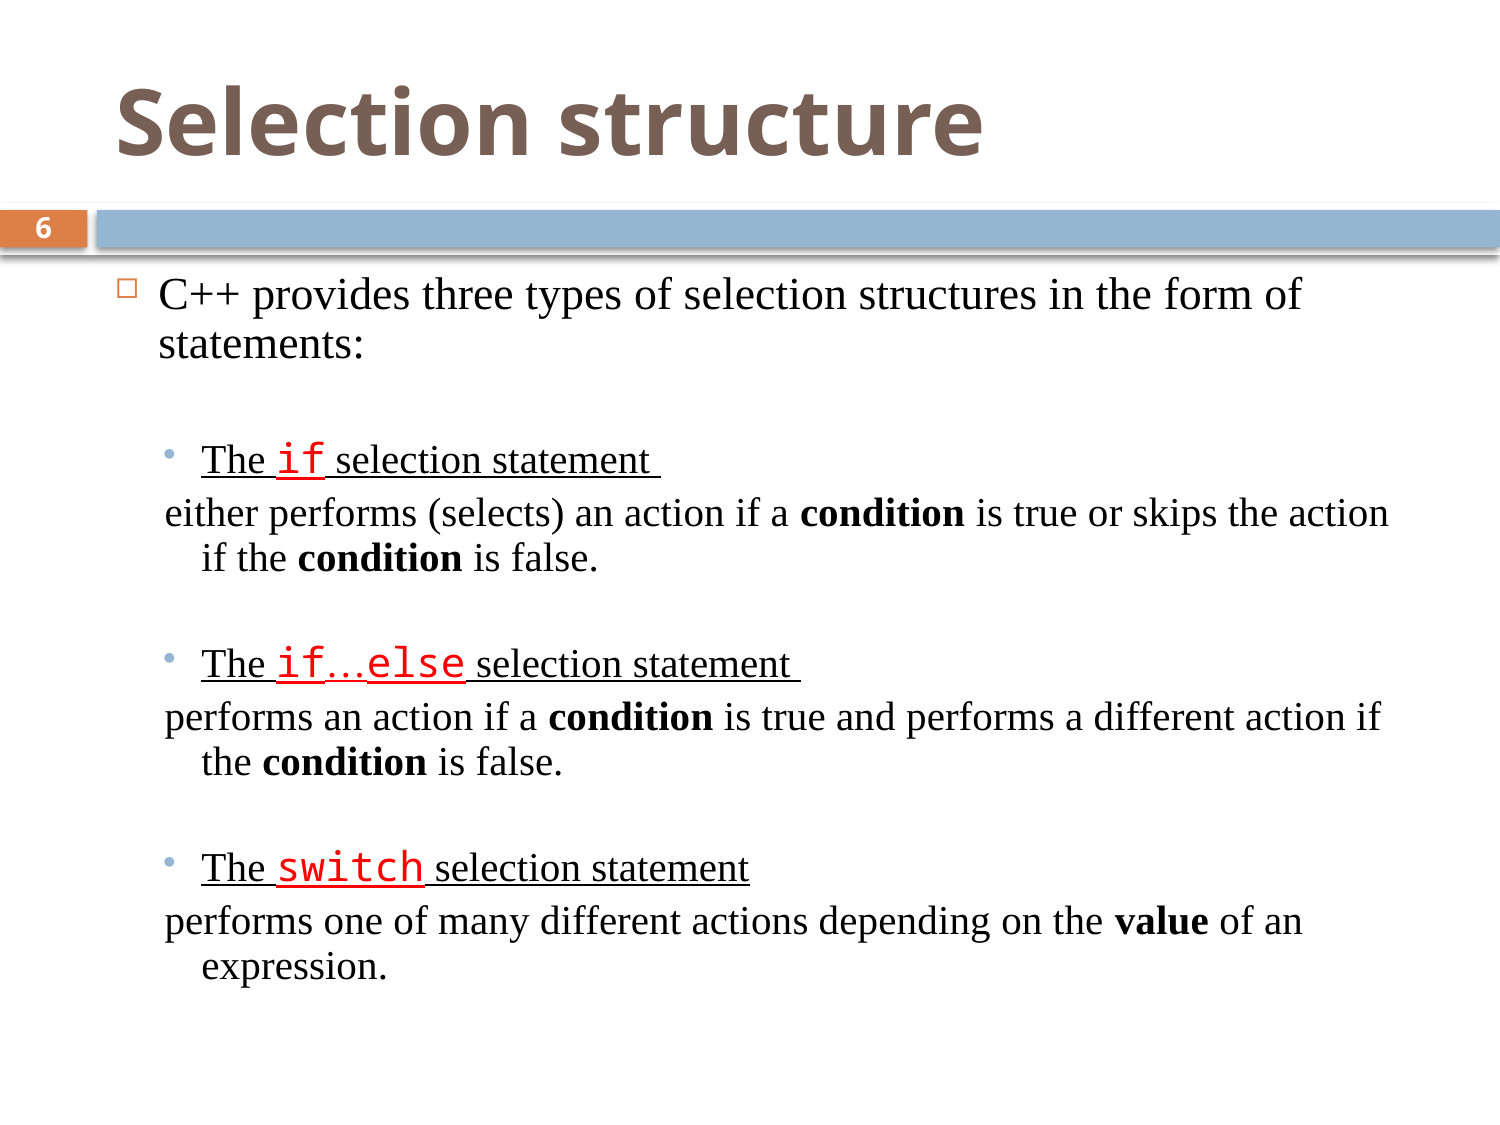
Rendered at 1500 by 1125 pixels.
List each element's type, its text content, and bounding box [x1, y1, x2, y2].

slide_number 6 [0, 208, 88, 249]
list C++ provides three types of selection structures in the form of statements: The if selection statement either performs (selects) an action if a condition is true or skips the action if the condition is false. The if…else selection statement performs an action if a condition is true and performs a different action if the condition is false. The switch selection statement performs one of many different actions depending on the value of an expression. [100, 262, 1438, 1000]
title Selection structure [100, 37, 1438, 200]
